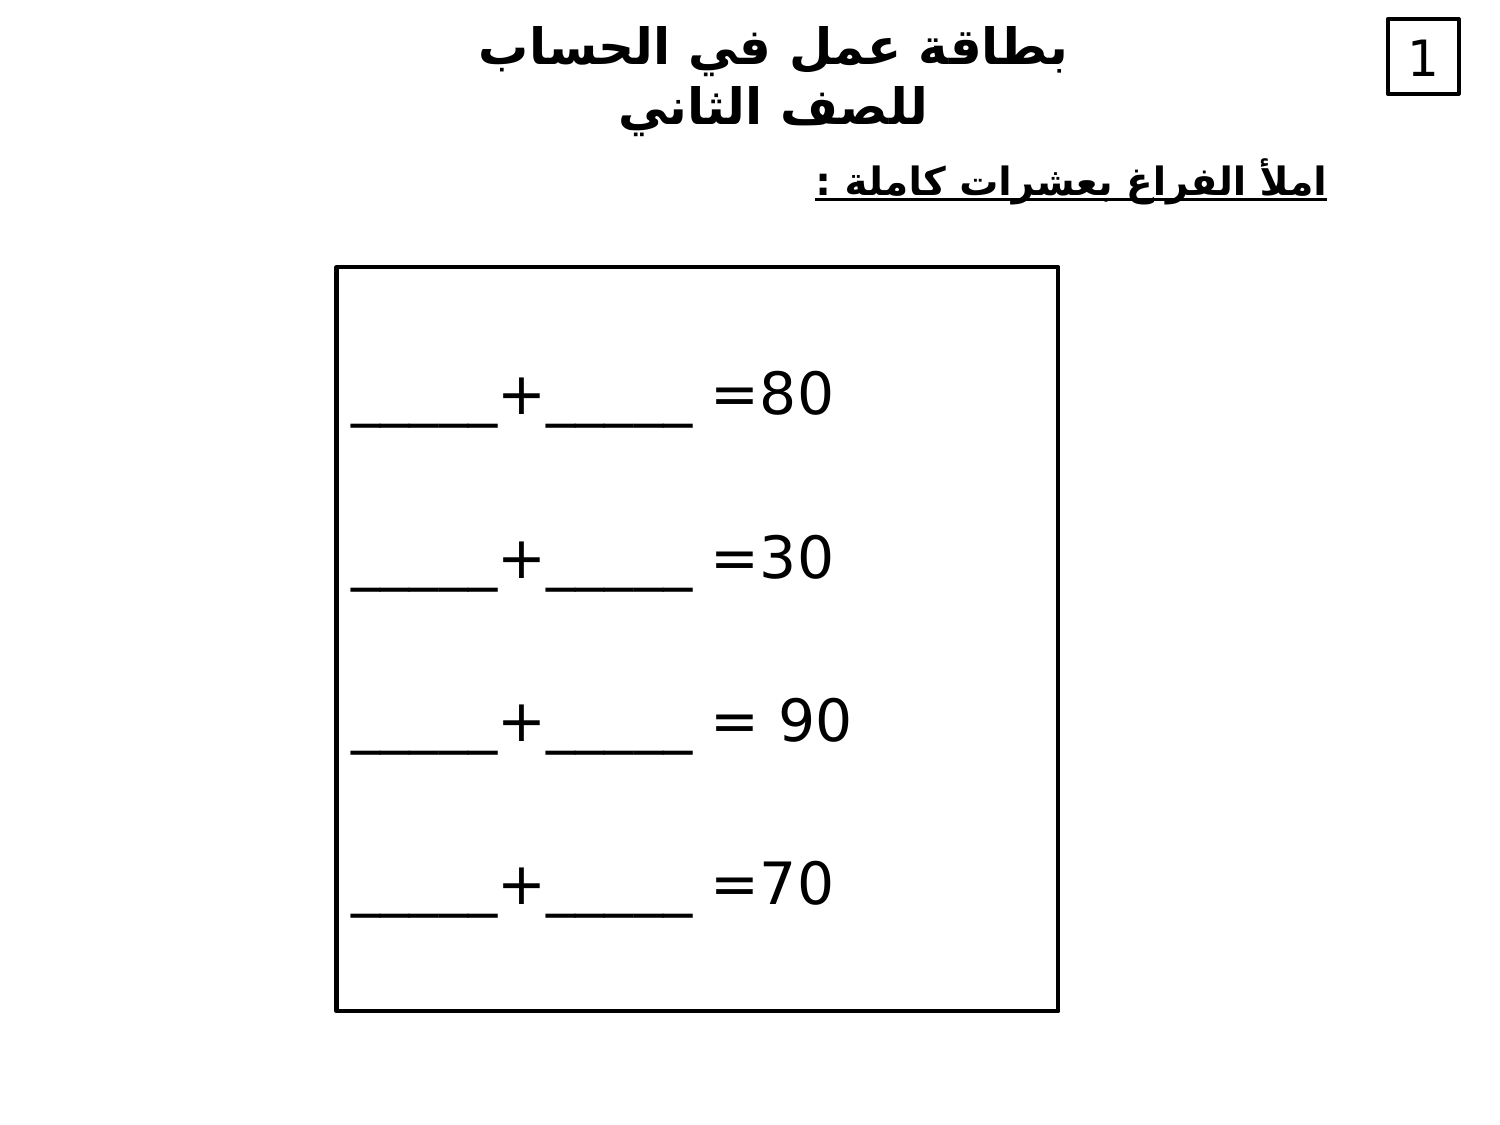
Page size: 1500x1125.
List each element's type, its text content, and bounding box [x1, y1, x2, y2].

text_box املأ الفراغ بعشرات كاملة : [679, 149, 1342, 239]
text_box بطاقة عمل في الحساب للصف الثاني [360, 7, 1187, 142]
list 80= _____+_____ 30= _____+_____ 90 = _____+_____ 70= _____+_____ [334, 265, 1060, 1013]
text_box 1 [1386, 17, 1461, 96]
